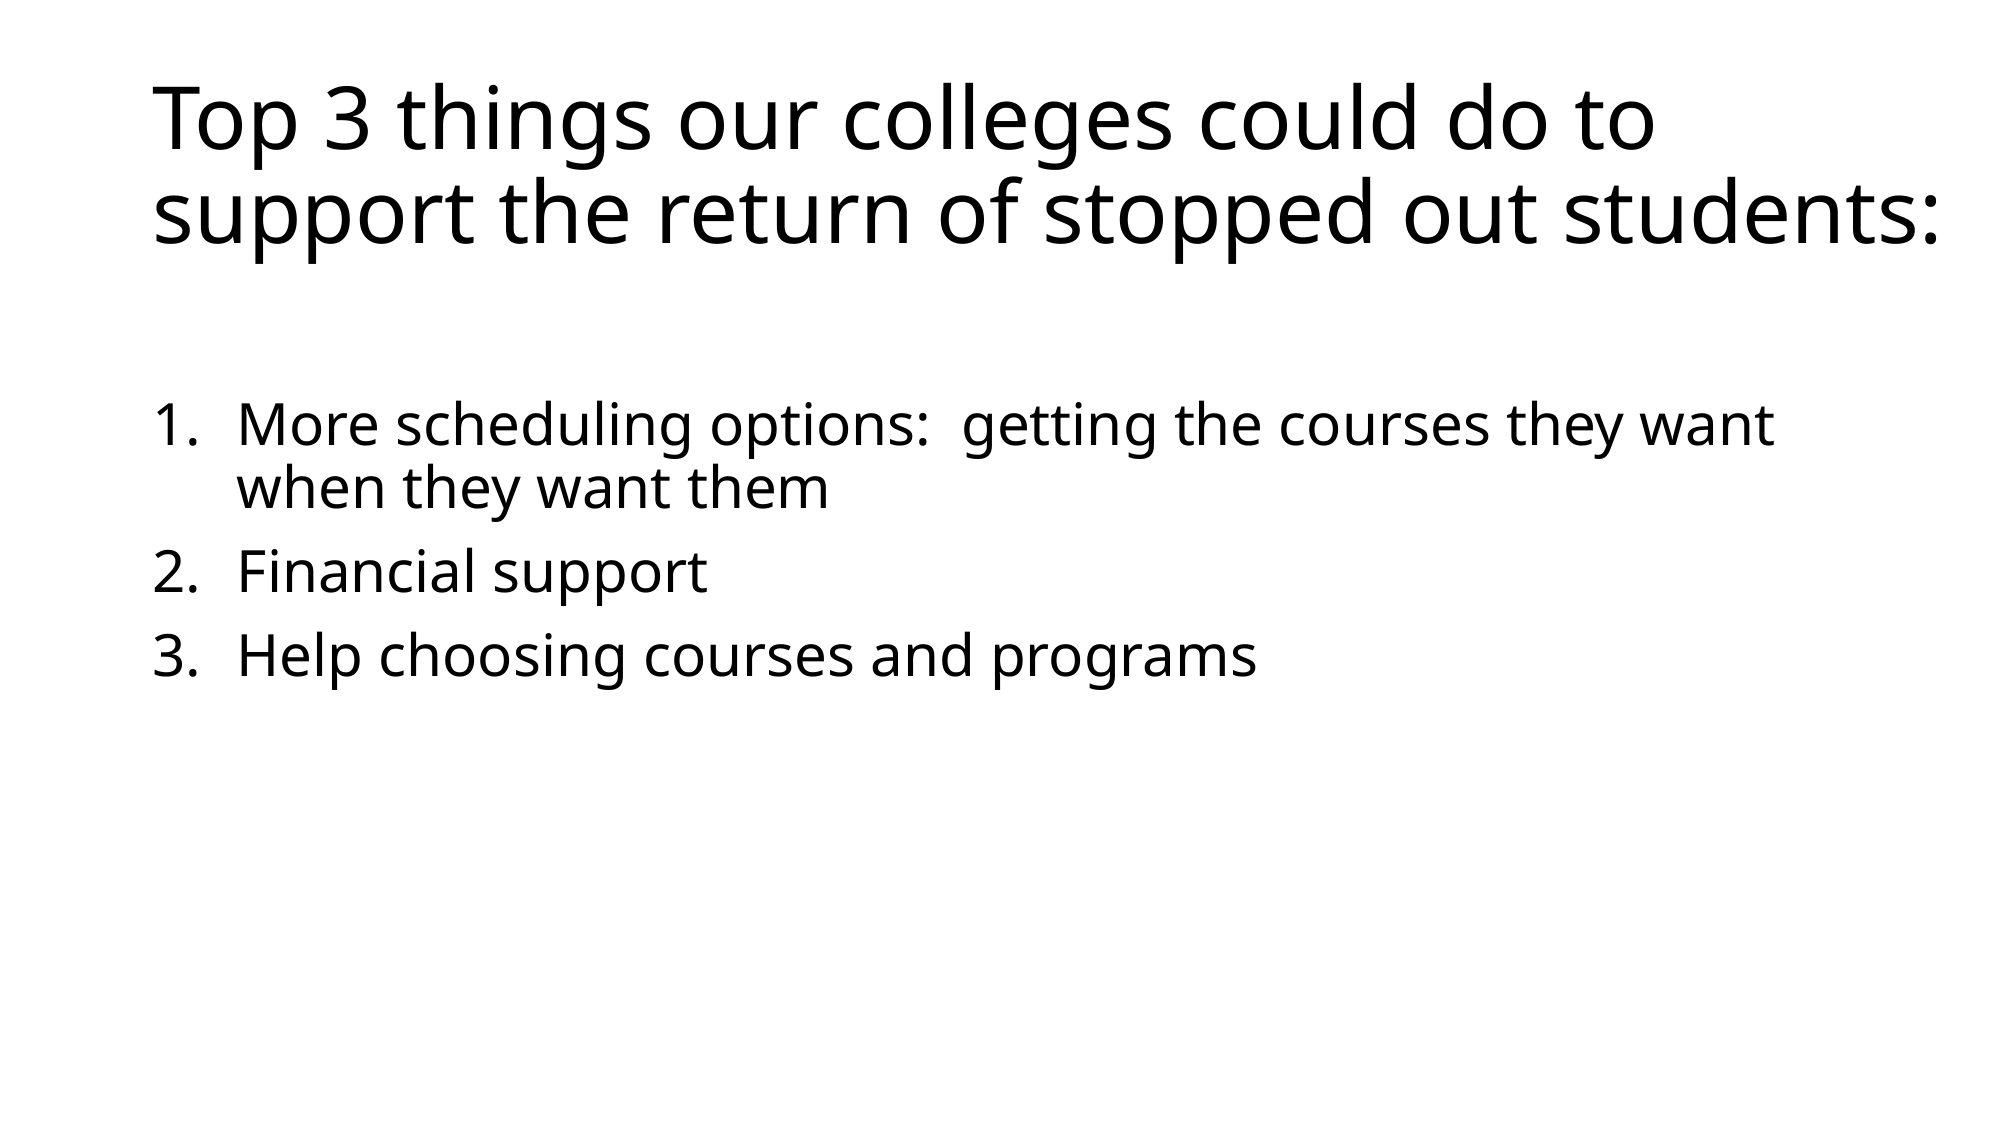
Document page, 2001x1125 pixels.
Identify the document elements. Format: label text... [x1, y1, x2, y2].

title Top 3 things our colleges could do to support the return of stopped out students: [137, 59, 1961, 278]
list More scheduling options: getting the courses they want when they want them Financial support Help choosing courses and programs [137, 387, 1863, 1102]
